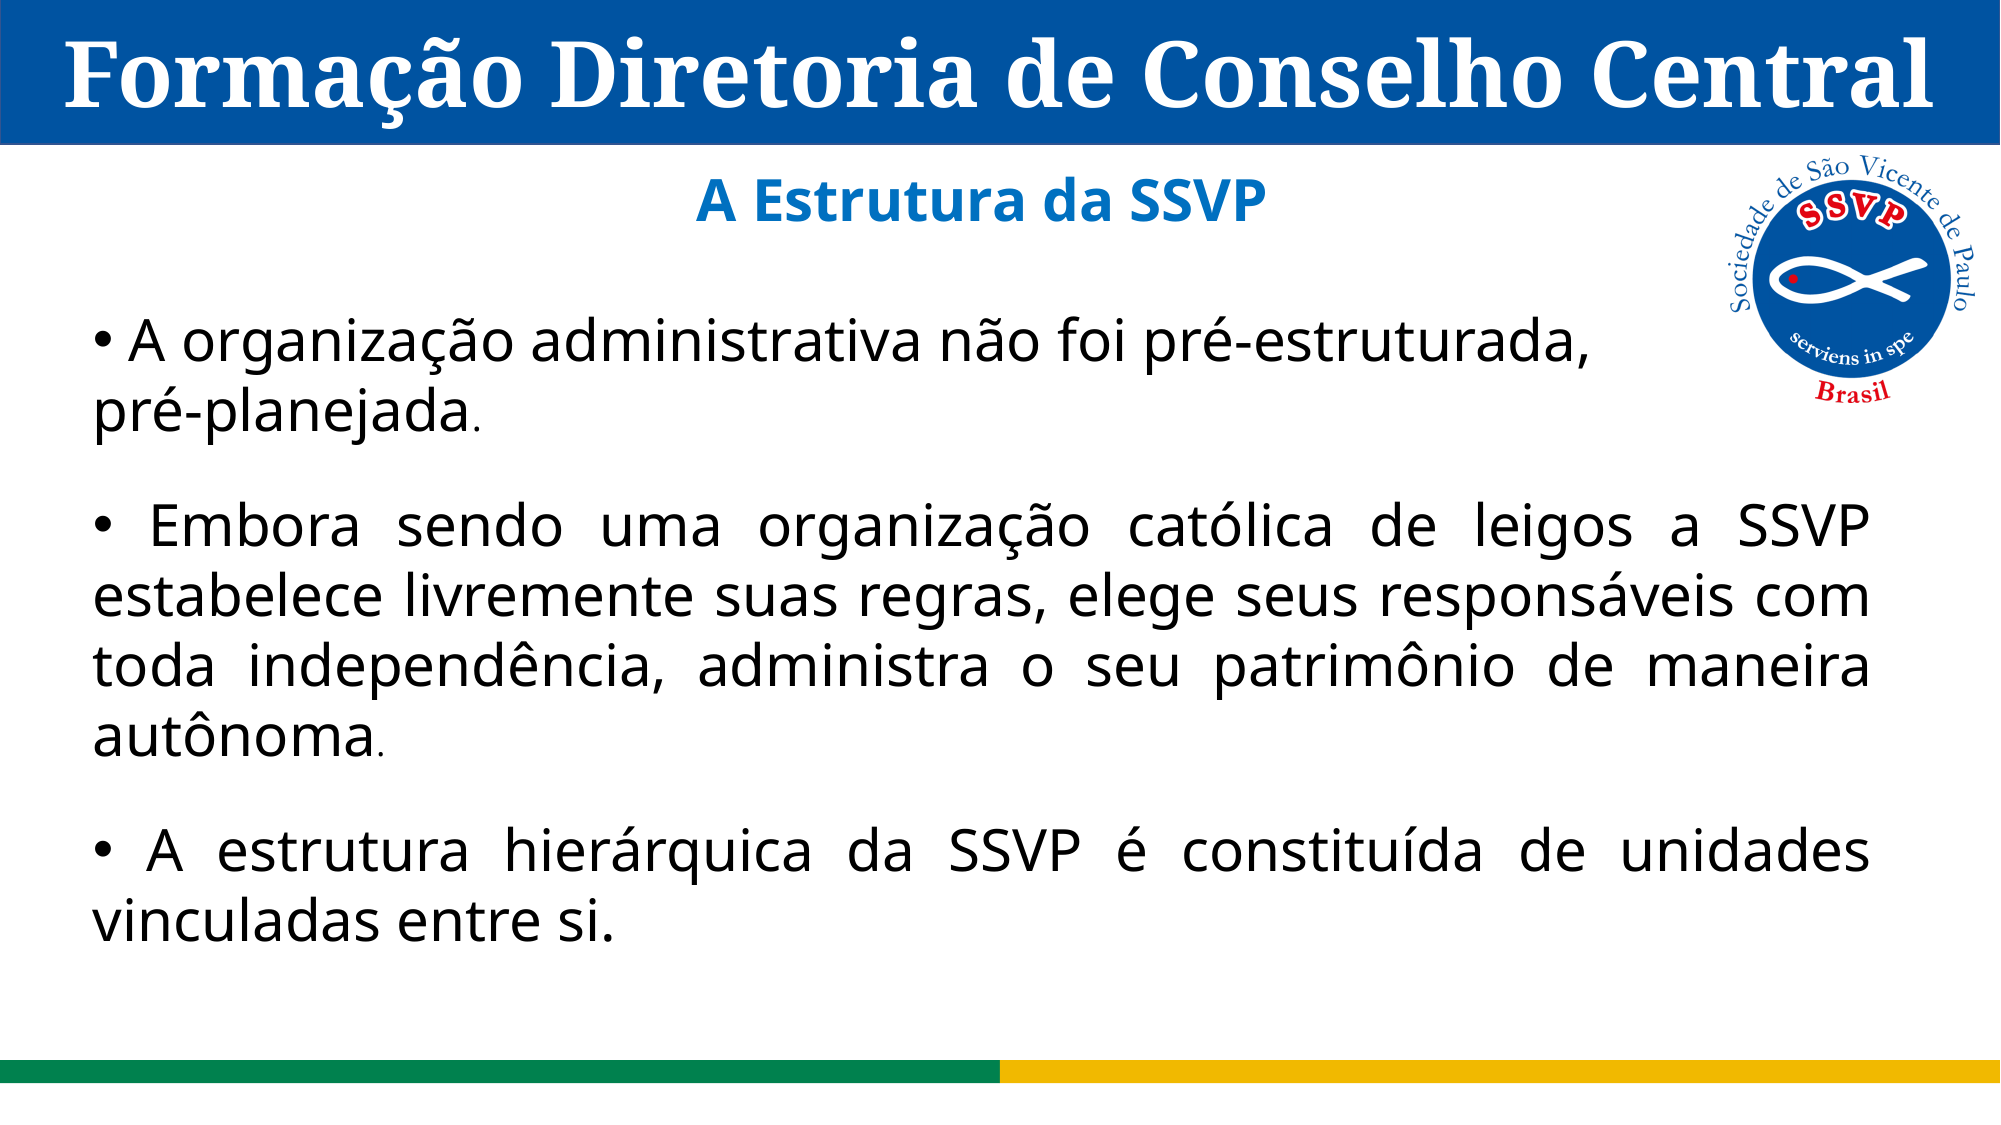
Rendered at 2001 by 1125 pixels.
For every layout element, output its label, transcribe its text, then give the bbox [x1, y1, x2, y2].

text_box Formação Diretoria de Conselho Central [0, 0, 2000, 145]
text_box A Estrutura da SSVP A organização administrativa não foi pré-estruturada, pré-planejada. Embora sendo uma organização católica de leigos a SSVP estabelece livremente suas regras, elege seus responsáveis com toda independência, administra o seu patrimônio de maneira autônoma. A estrutura hierárquica da SSVP é constituída de unidades vinculadas entre si. [78, 156, 1887, 961]
picture [1728, 155, 1975, 403]
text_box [0, 1050, 2000, 1092]
